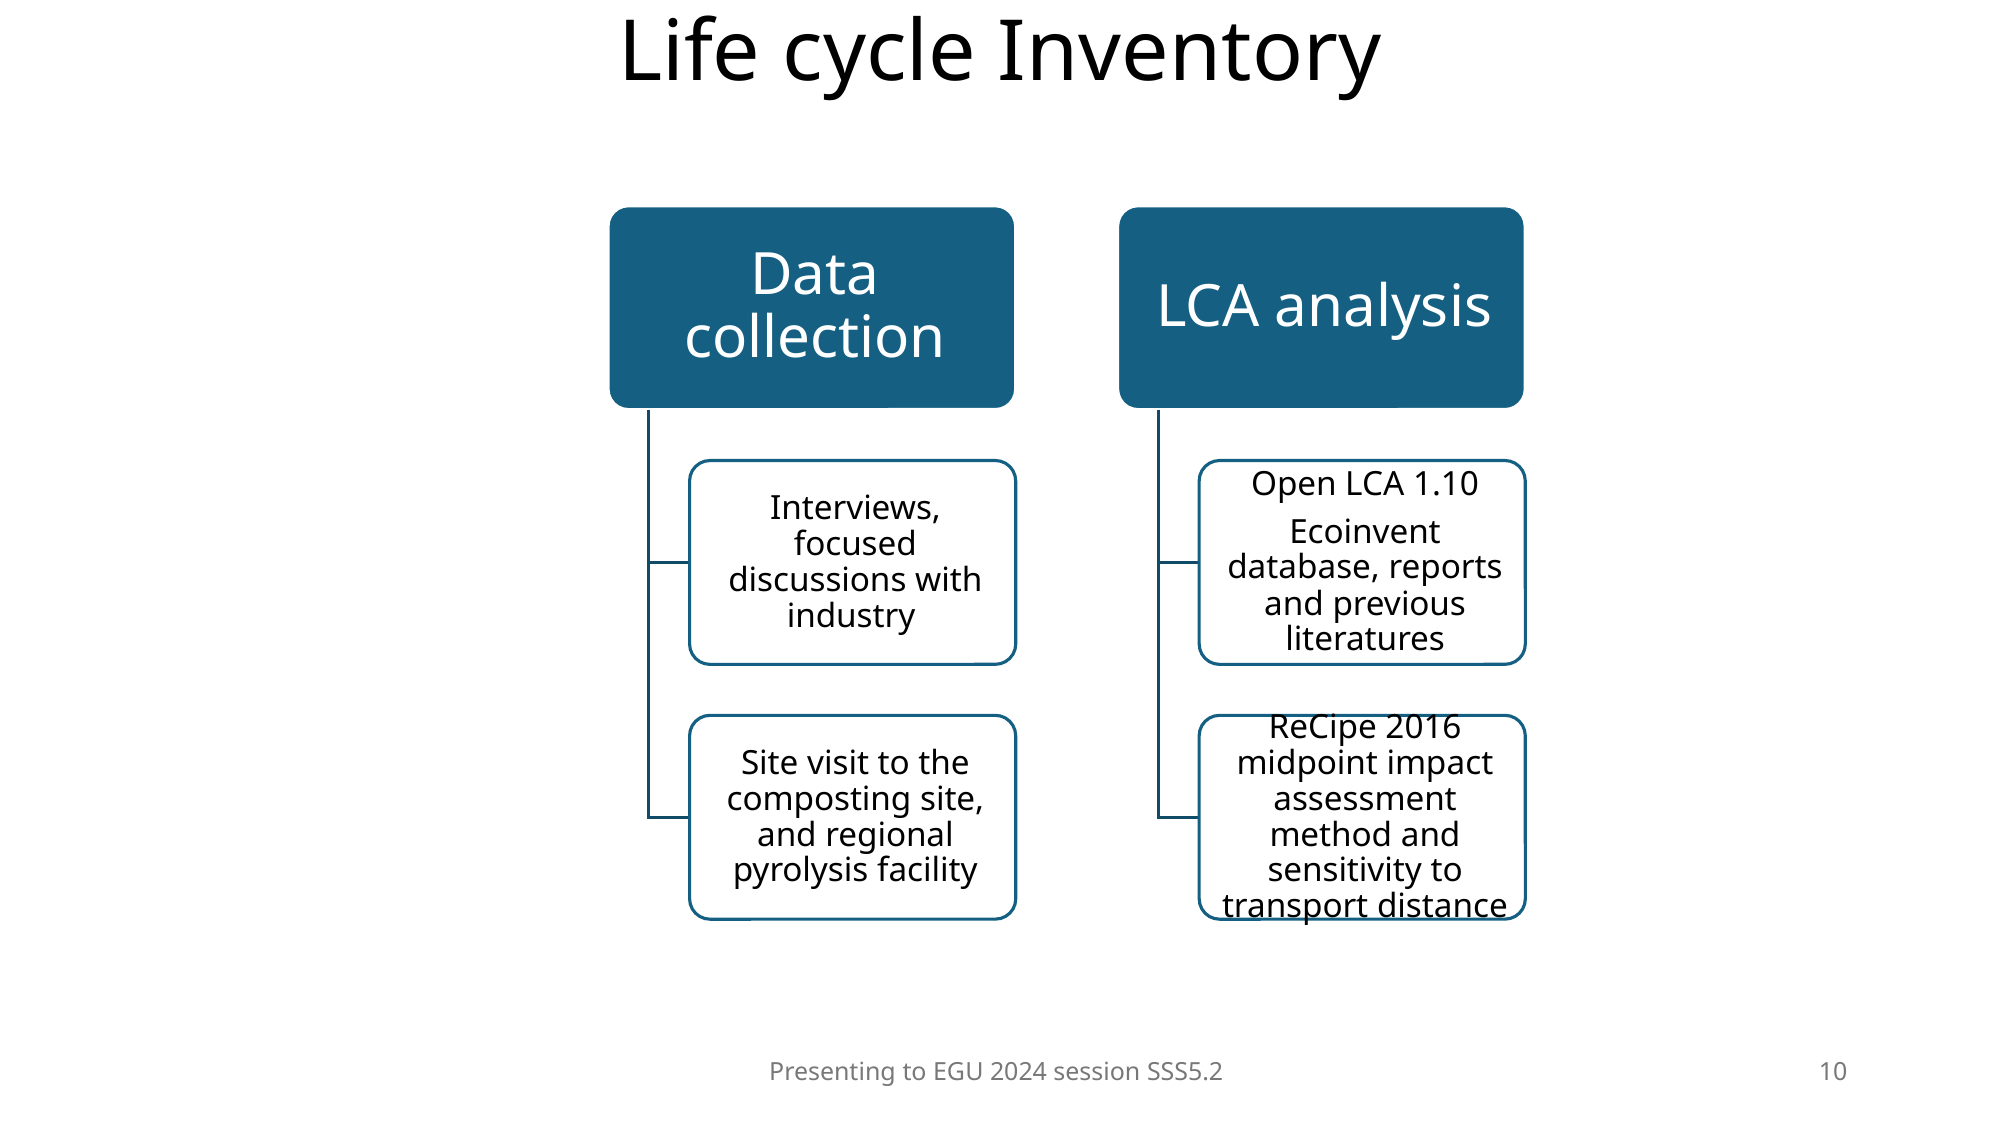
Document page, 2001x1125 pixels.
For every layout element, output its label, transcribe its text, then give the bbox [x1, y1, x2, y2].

slide_number 10 [1412, 1042, 1863, 1103]
footer Presenting to EGU 2024 session SSS5.2 [662, 1042, 1338, 1103]
title Life cycle Inventory [137, 0, 1863, 107]
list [203, 205, 1930, 920]
